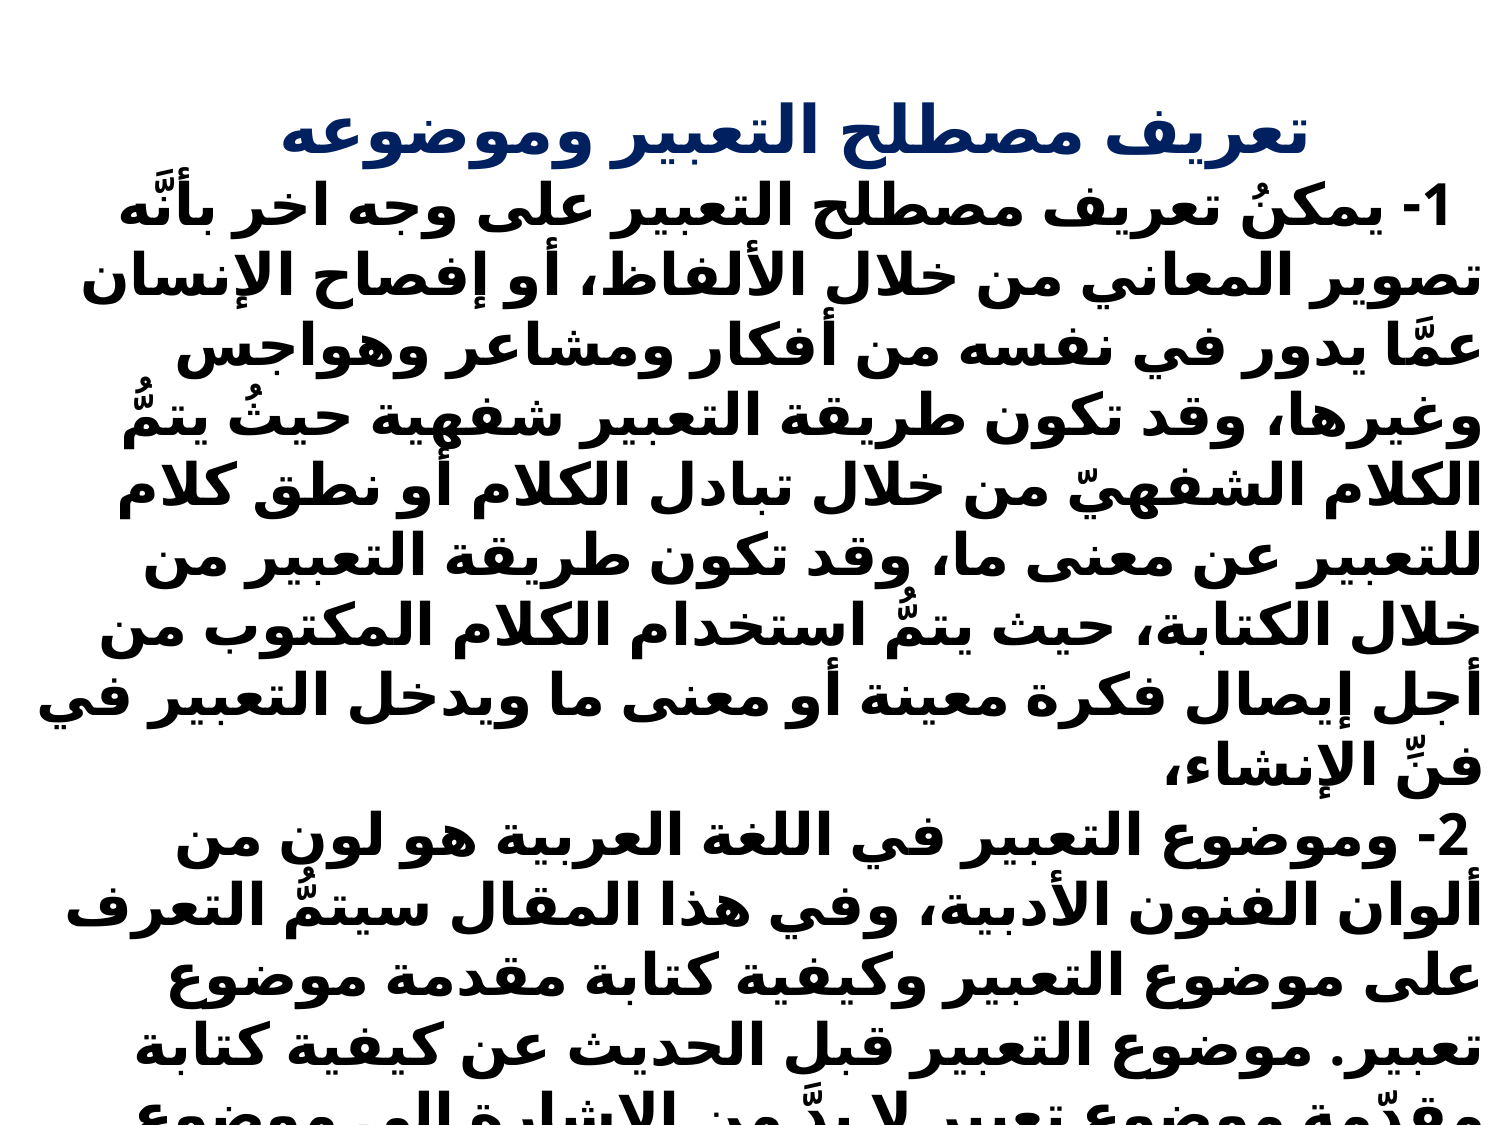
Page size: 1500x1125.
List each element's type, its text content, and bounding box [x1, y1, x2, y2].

text_box تعريف مصطلح التعبير وموضوعه 1- يمكنُ تعريف مصطلح التعبير على وجه اخر بأنَّه تصوير المعاني من خلال الألفاظ، أو إفصاح الإنسان عمَّا يدور في نفسه من أفكار ومشاعر وهواجس وغيرها، وقد تكون طريقة التعبير شفهية حيثُ يتمُّ الكلام الشفهيّ من خلال تبادل الكلام أو نطق كلام للتعبير عن معنى ما، وقد تكون طريقة التعبير من خلال الكتابة، حيث يتمُّ استخدام الكلام المكتوب من أجل إيصال فكرة معينة أو معنى ما ويدخل التعبير في فنِّ الإنشاء، 2- وموضوع التعبير في اللغة العربية هو لون من ألوان الفنون الأدبية، وفي هذا المقال سيتمُّ التعرف على موضوع التعبير وكيفية كتابة مقدمة موضوع تعبير. موضوع التعبير قبل الحديث عن كيفية كتابة مقدّمة موضوع تعبير لا بدَّ من الإشارة إلى موضوع التعبير بحد ذاته في اللغة العربية، حيثُ يعدُّ موضوع التعبير من ألوان الفنون الأدبية والكتابية في اللغة العربية، والذي يستخدمه الكتَّاب والباحثون والطلبةُ في مدارسهم، [0, 0, 1500, 1125]
